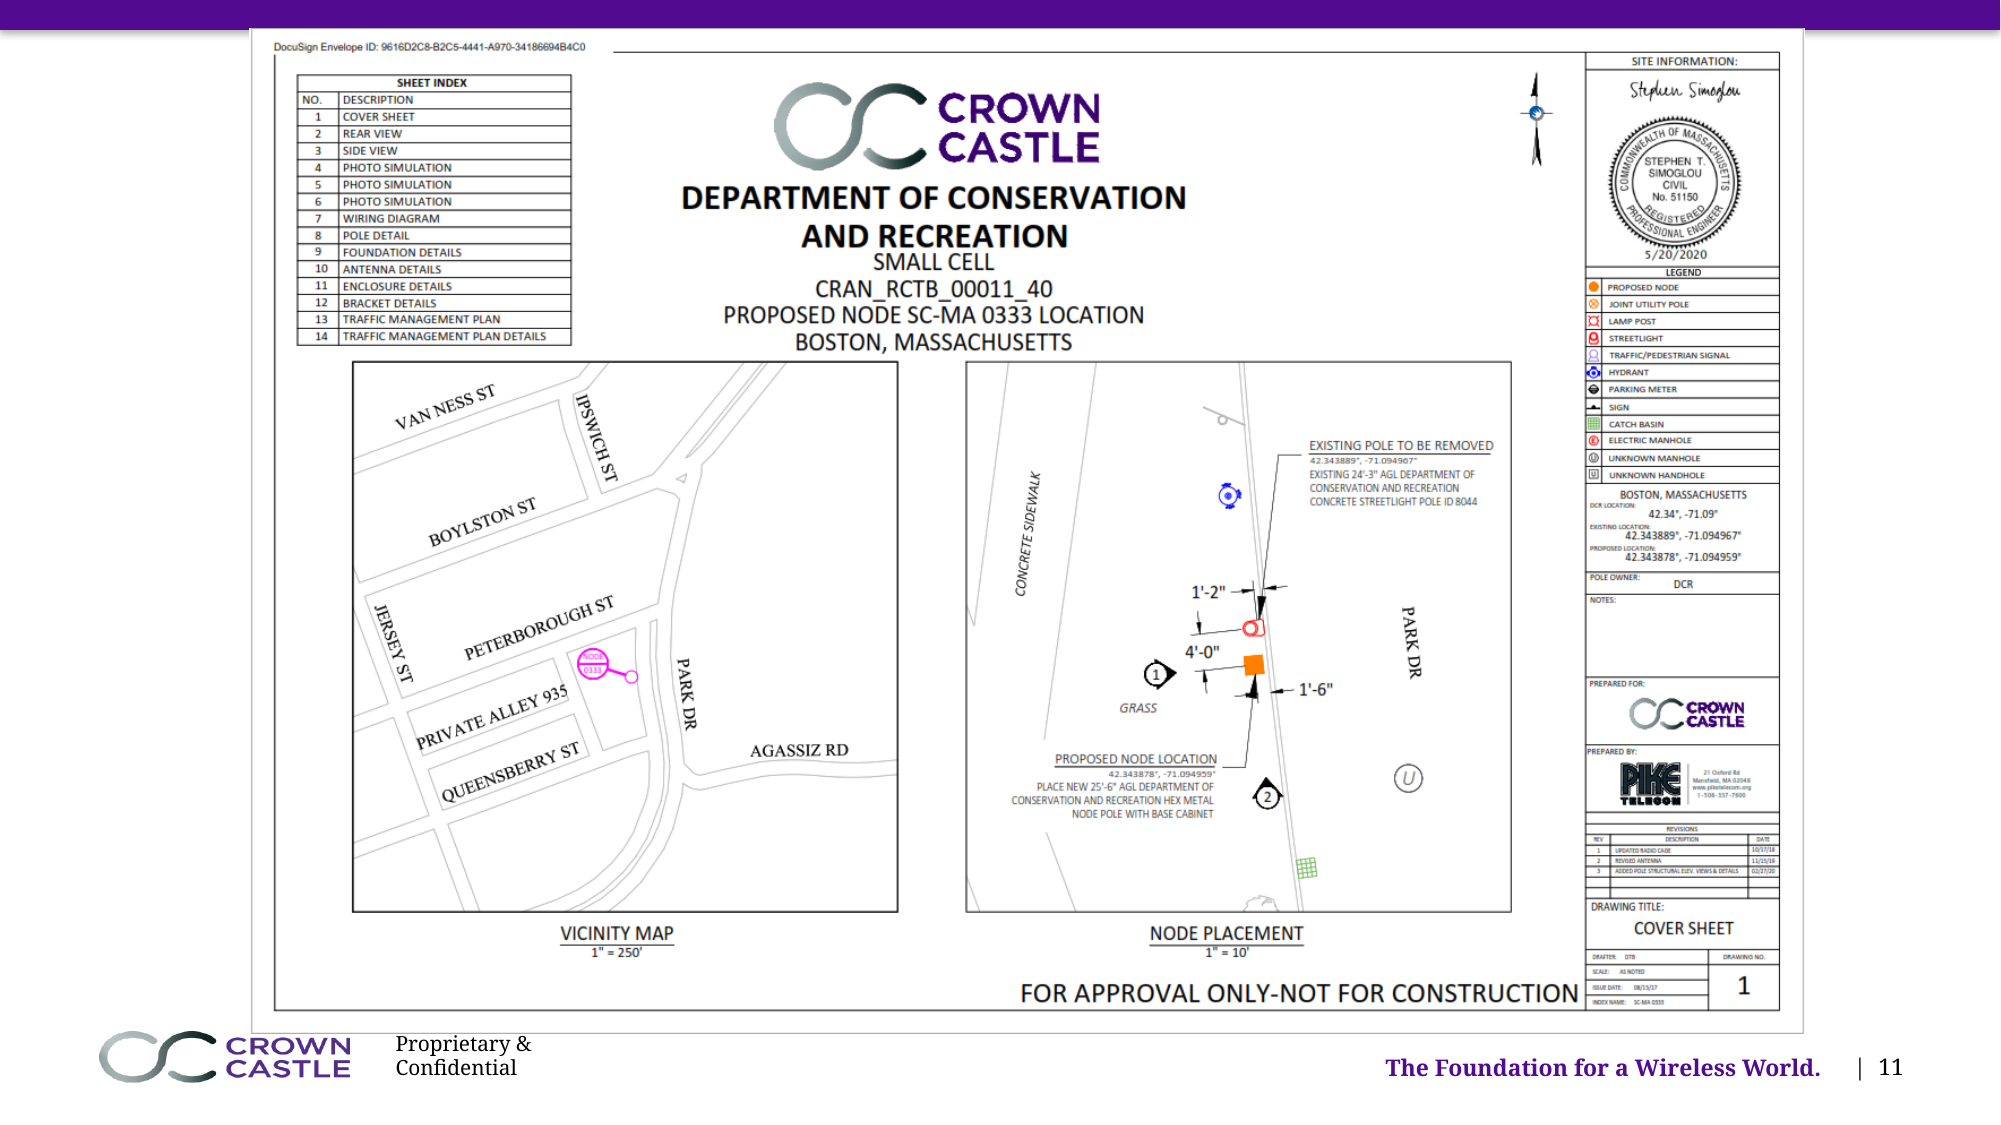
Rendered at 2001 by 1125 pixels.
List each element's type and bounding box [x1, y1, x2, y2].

picture [99, 28, 1805, 1083]
